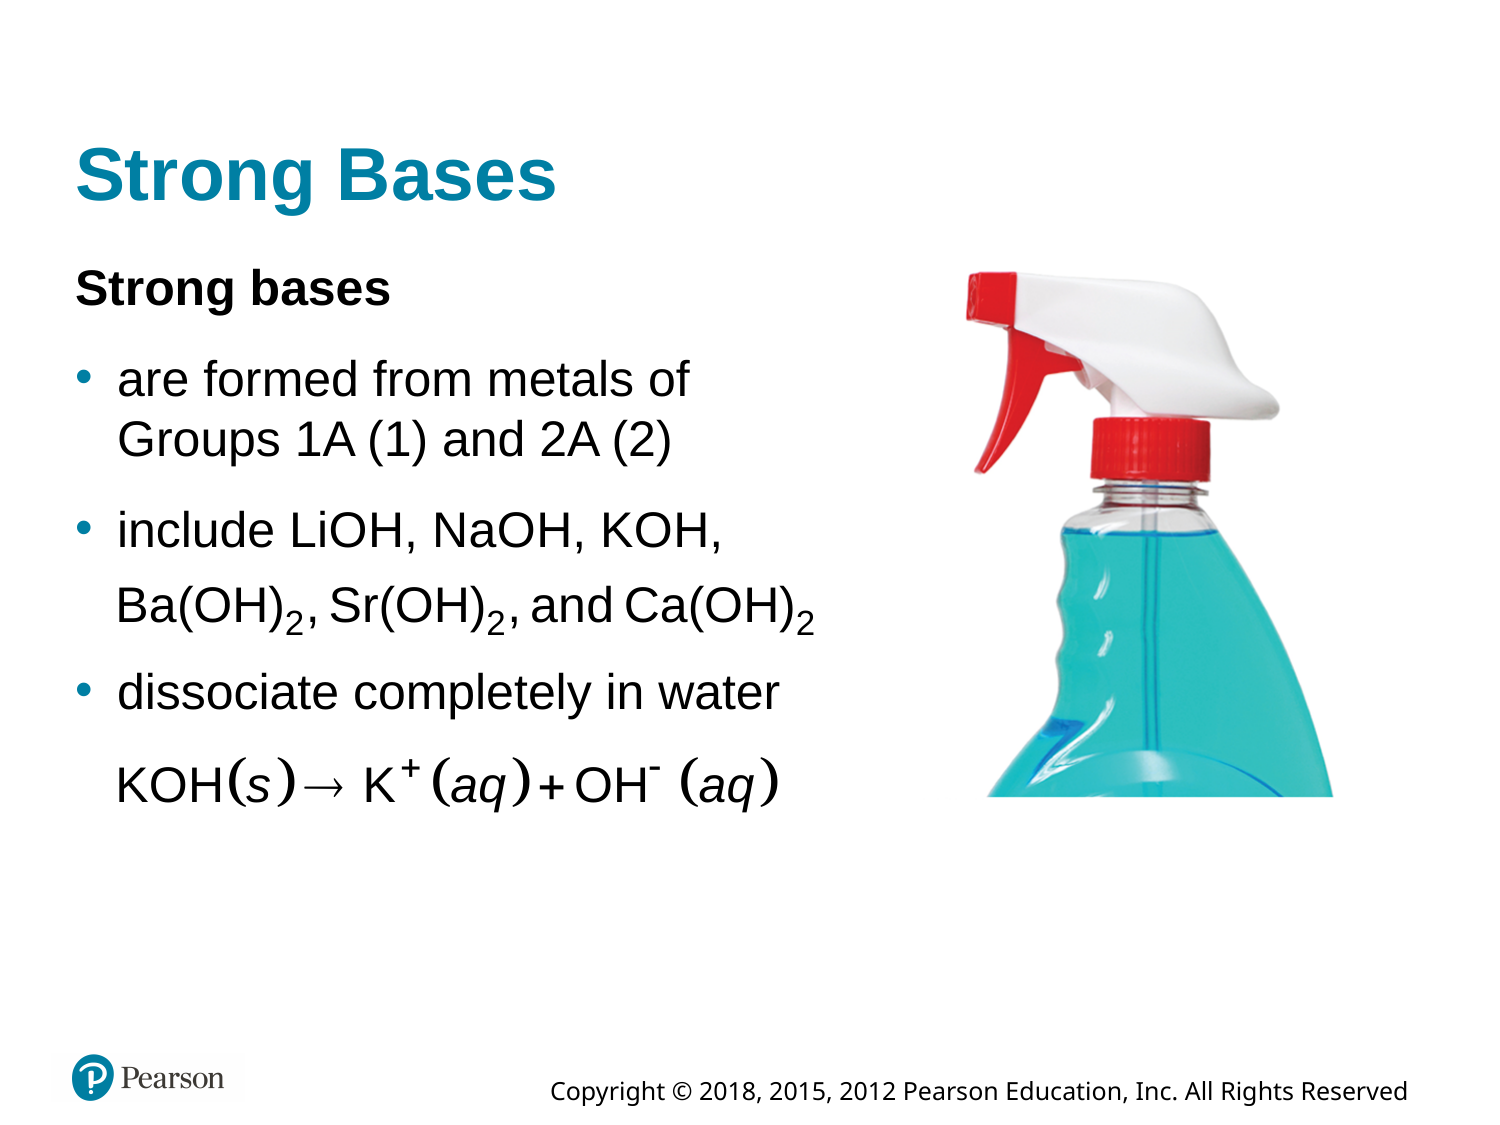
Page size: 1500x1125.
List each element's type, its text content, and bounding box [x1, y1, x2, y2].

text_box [114, 578, 820, 642]
list dissociate completely in water [75, 659, 814, 728]
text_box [114, 745, 780, 826]
list Strong bases are formed from metals of Groups 1A (1) and 2A (2) include L i O H, N a O H, K O H, [75, 255, 750, 569]
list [923, 254, 1354, 800]
title Strong Bases [75, 35, 1425, 216]
picture [51, 1053, 245, 1102]
